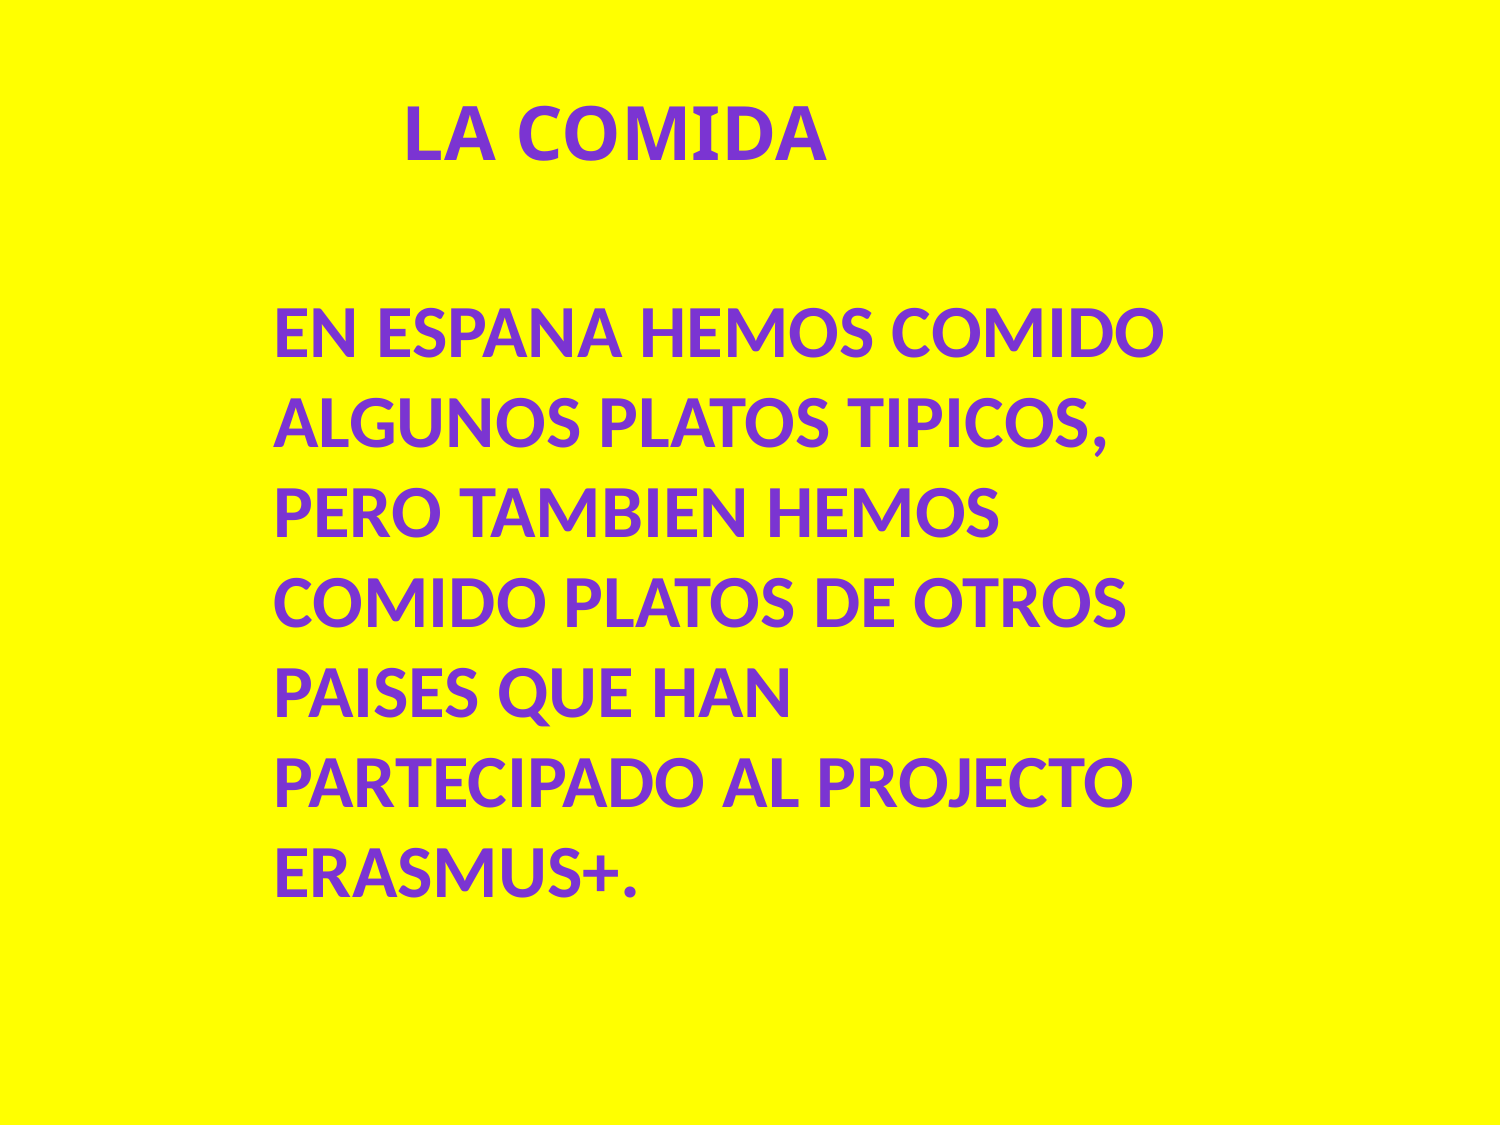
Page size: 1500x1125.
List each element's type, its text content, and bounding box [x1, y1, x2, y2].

text_box LA COMIDA [289, 78, 1058, 183]
text_box En Espana hemos comido algunos platos tipicos, pero tambien hemos comido platos de otros paises que han partecipado al projecto Erasmus+. [258, 275, 1245, 921]
